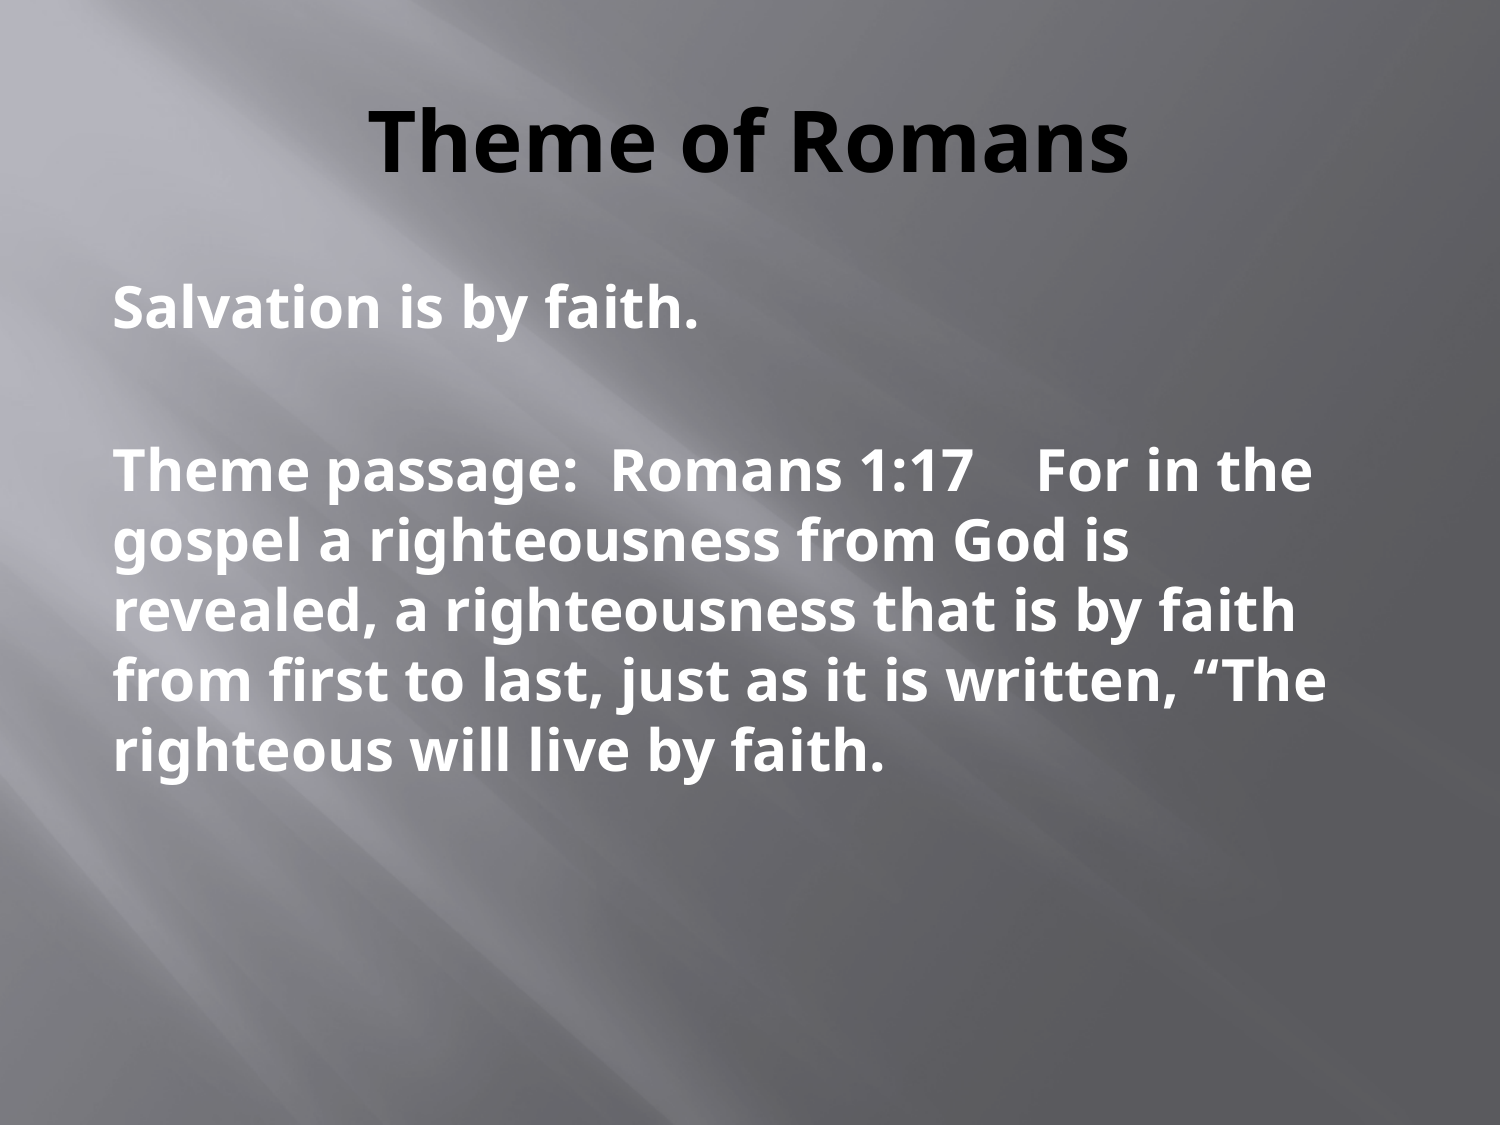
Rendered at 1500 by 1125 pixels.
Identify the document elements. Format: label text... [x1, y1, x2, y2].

title Theme of Romans [75, 45, 1425, 233]
list Salvation is by faith. Theme passage: Romans 1:17 For in the gospel a righteousness from God is revealed, a righteousness that is by faith from first to last, just as it is written, “The righteous will live by faith. [75, 262, 1425, 1035]
